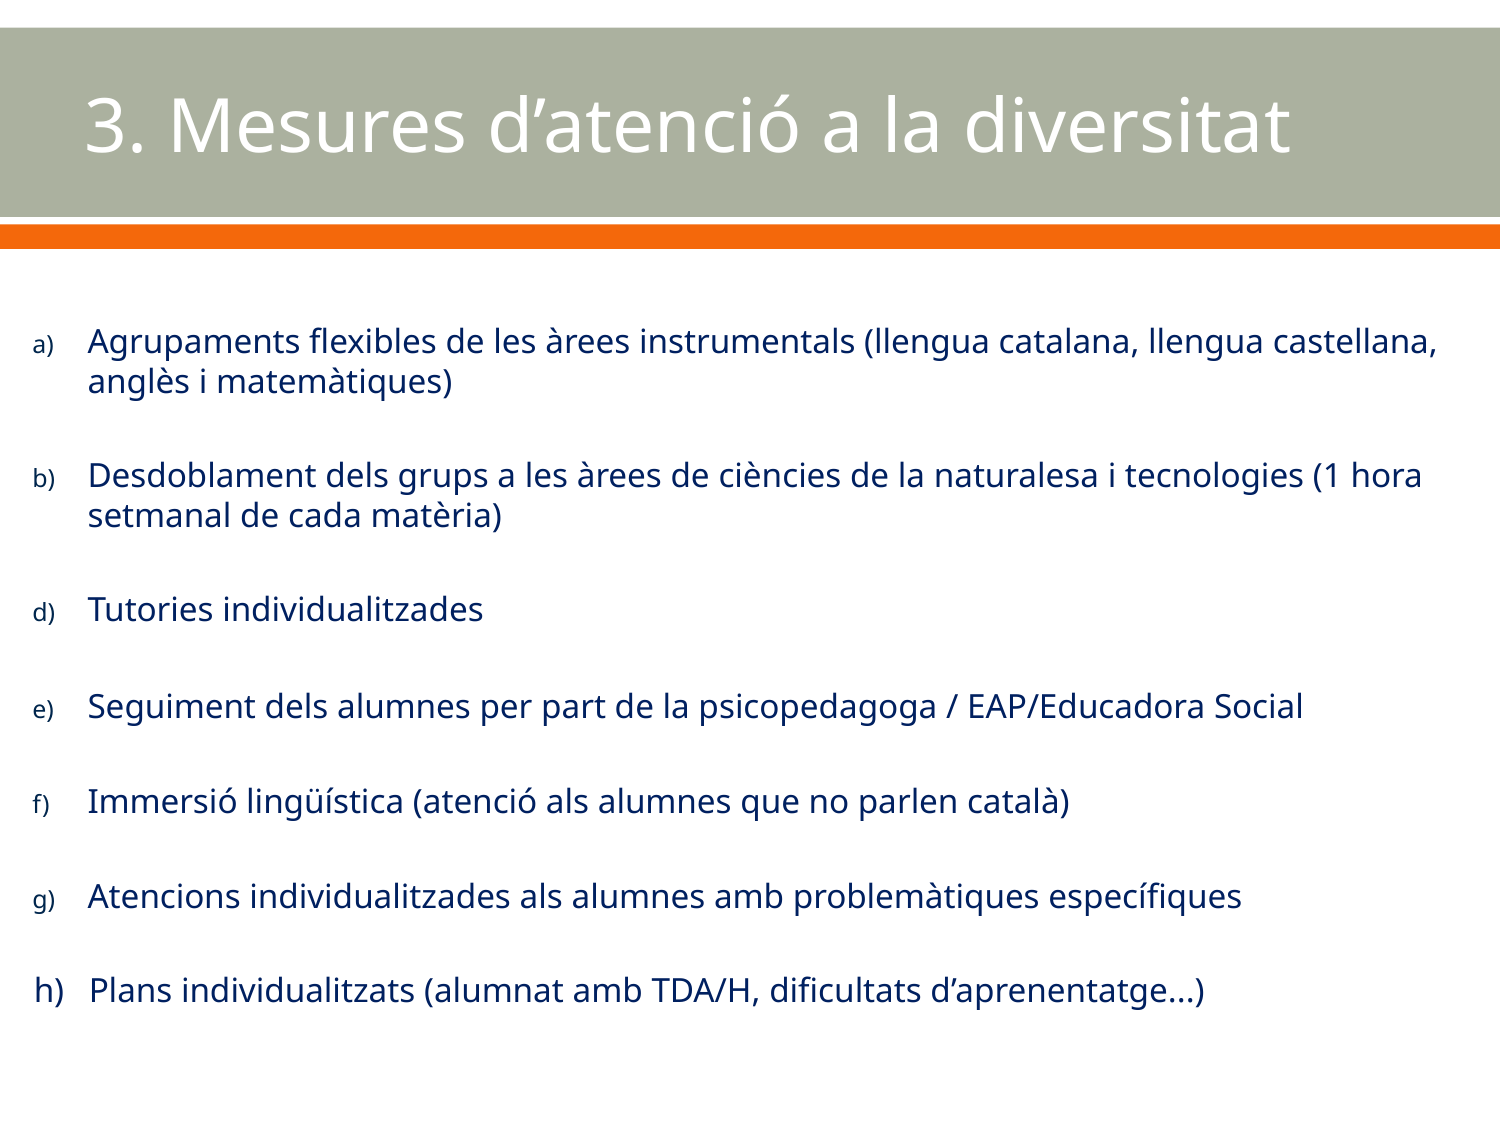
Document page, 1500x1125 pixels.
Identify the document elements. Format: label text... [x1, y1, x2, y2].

text_box Agrupaments flexibles de les àrees instrumentals (llengua catalana, llengua castellana, anglès i matemàtiques) Desdoblament dels grups a les àrees de ciències de la naturalesa i tecnologies (1 hora setmanal de cada matèria) Tutories individualitzades Seguiment dels alumnes per part de la psicopedagoga / EAP/Educadora Social Immersió lingüística (atenció als alumnes que no parlen català) Atencions individualitzades als alumnes amb problemàtiques específiques h) Plans individualitzats (alumnat amb TDA/H, dificultats d’aprenentatge...) [17, 312, 1481, 1094]
text_box 3. Mesures d’atenció a la diversitat [70, 70, 1465, 175]
